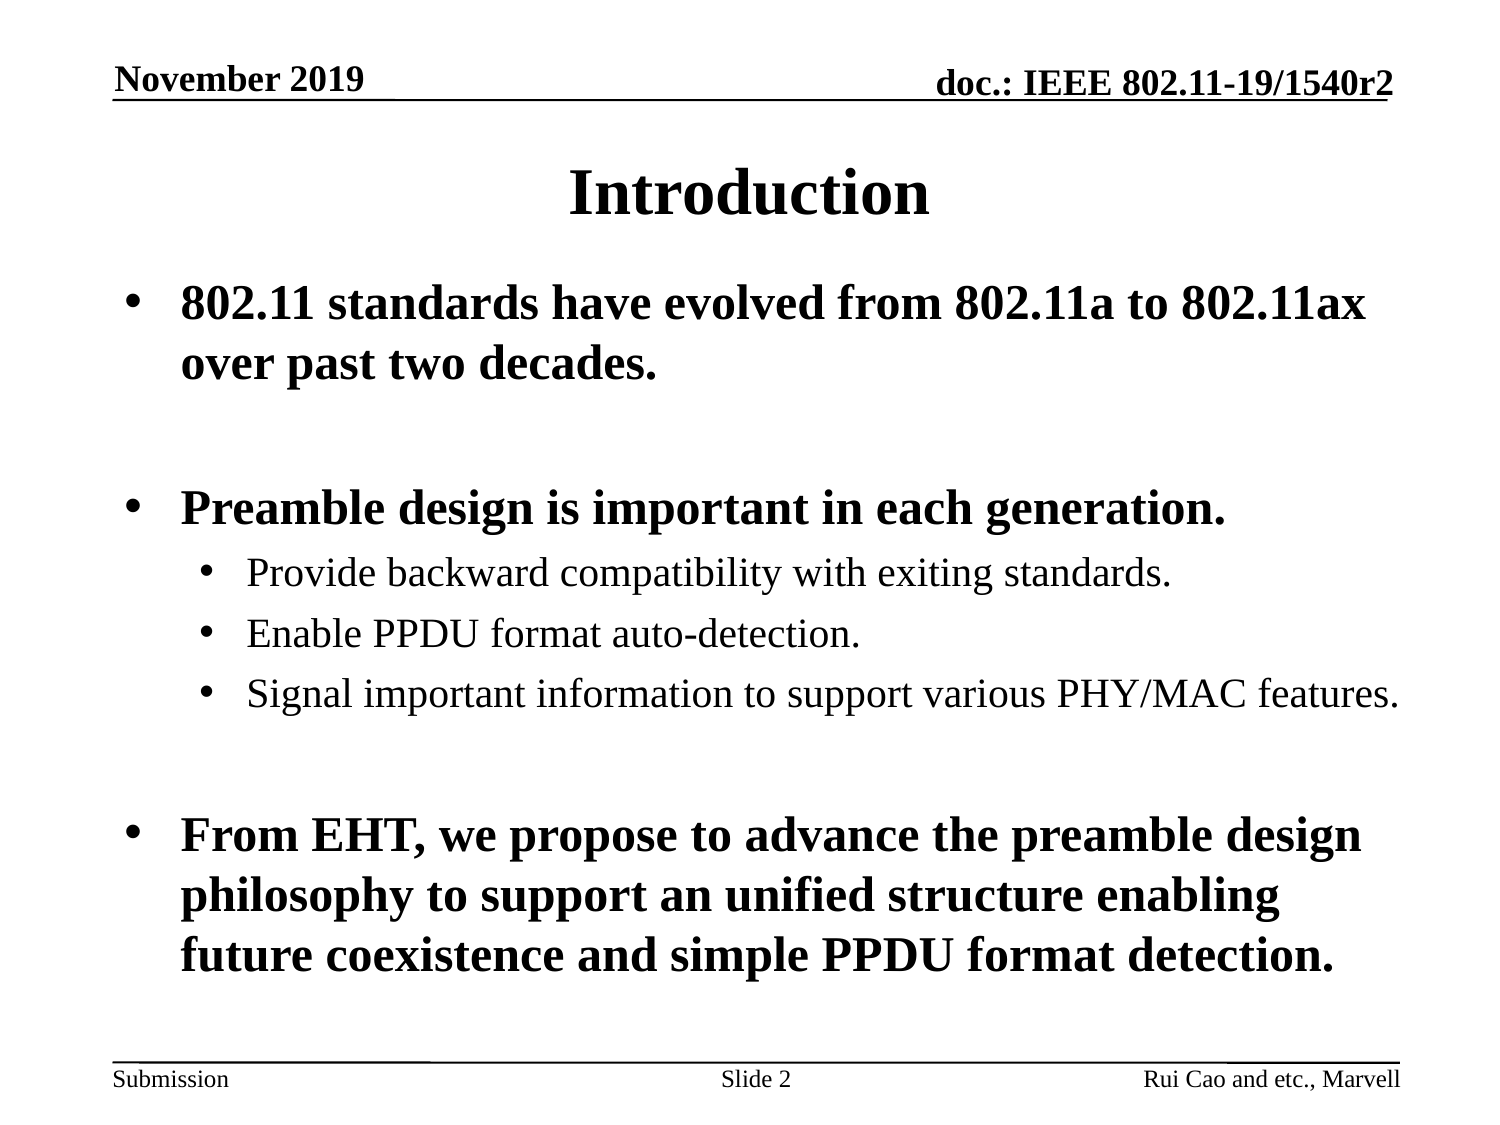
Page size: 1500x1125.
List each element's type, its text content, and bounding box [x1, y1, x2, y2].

title Introduction [112, 100, 1388, 261]
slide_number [114, 54, 423, 100]
list 802.11 standards have evolved from 802.11a to 802.11ax over past two decades. Preamble design is important in each generation. Provide backward compatibility with exiting standards. Enable PPDU format auto-detection. Signal important information to support various PHY/MAC features. From EHT, we propose to advance the preamble design philosophy to support an unified structure enabling future coexistence and simple PPDU format detection. [109, 261, 1438, 1025]
footer Rui Cao and etc., Marvell [878, 1061, 1402, 1093]
slide_number Slide 2 [712, 1061, 800, 1123]
